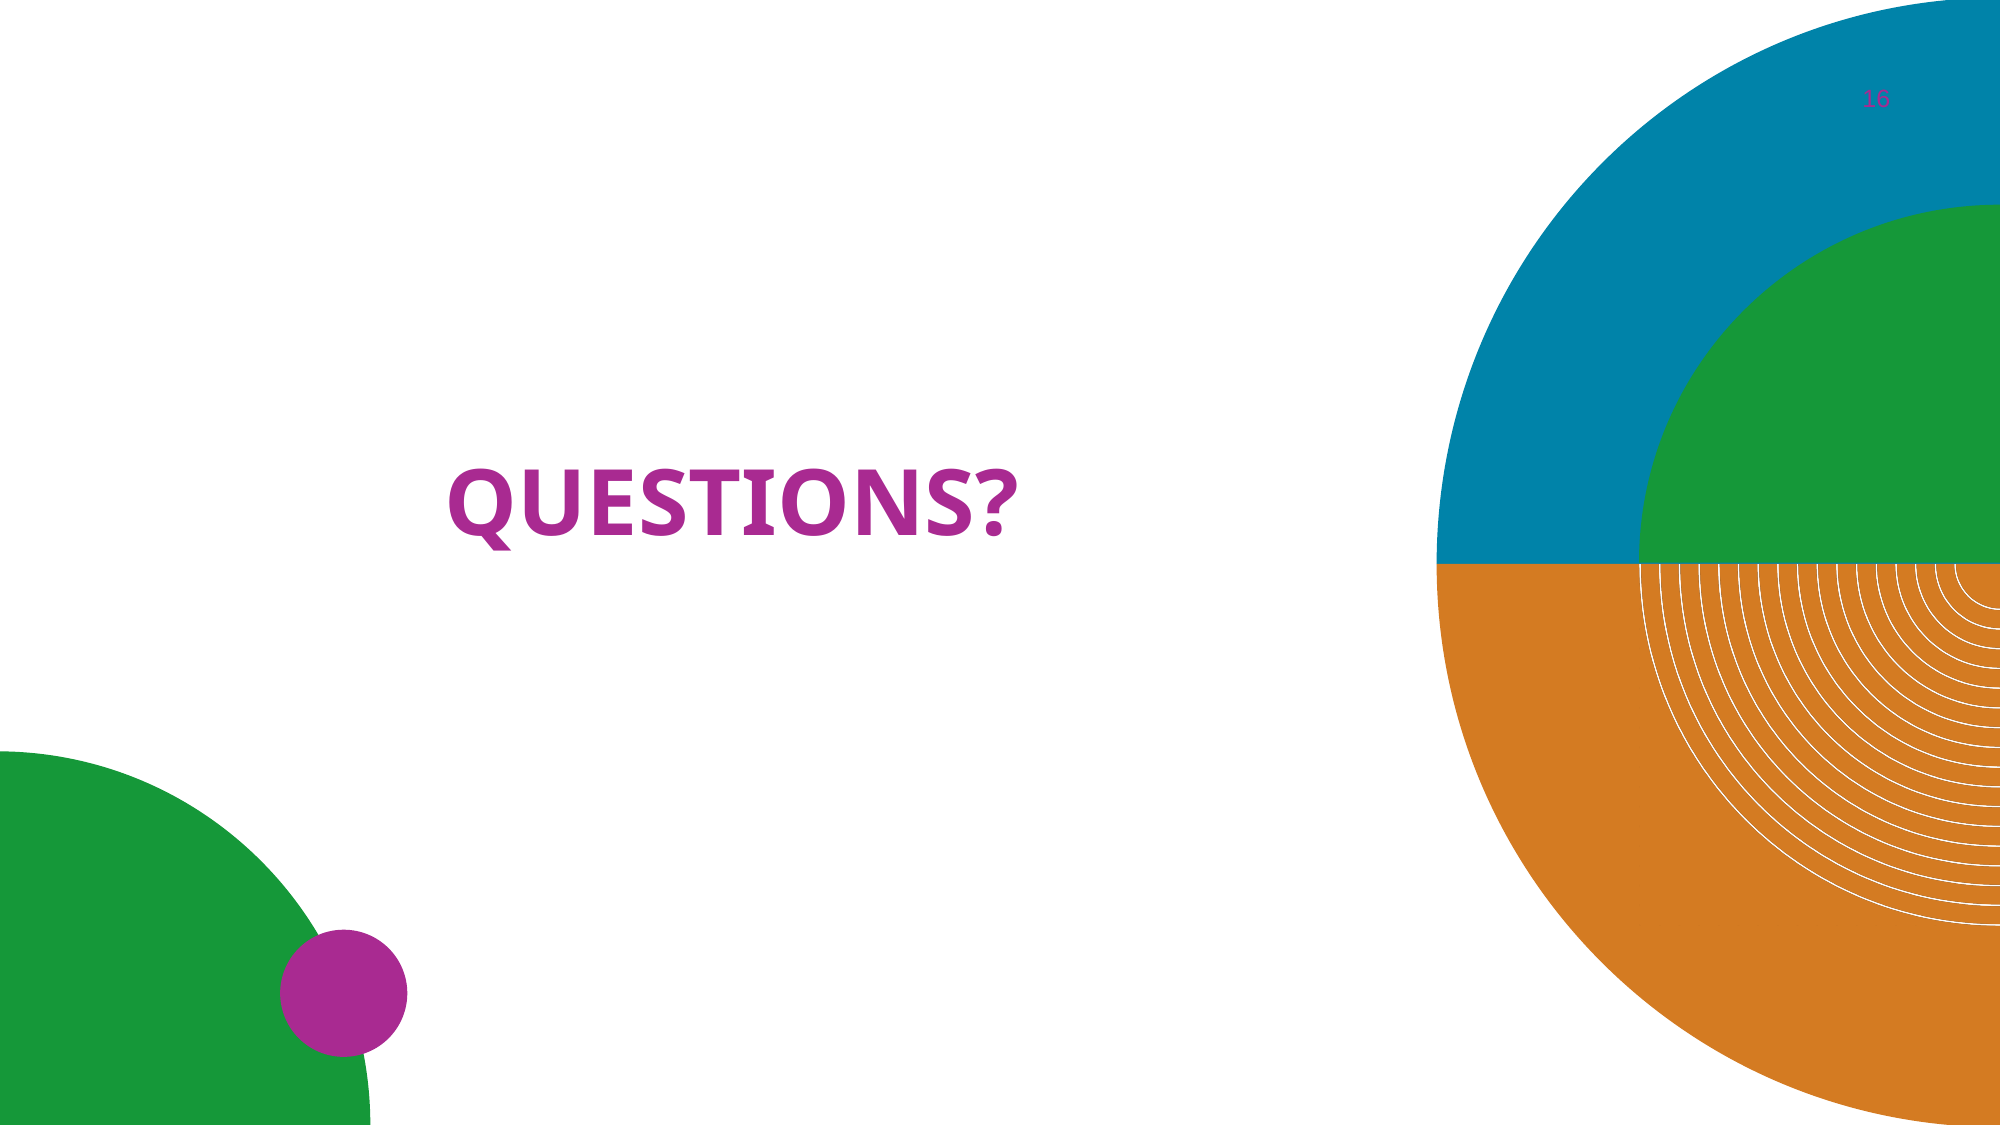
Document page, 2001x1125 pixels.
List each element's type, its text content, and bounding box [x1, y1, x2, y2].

slide_number ‹#› [1795, 75, 1958, 120]
title QUESTIONS? [429, 436, 1128, 563]
picture [1639, 564, 2000, 926]
